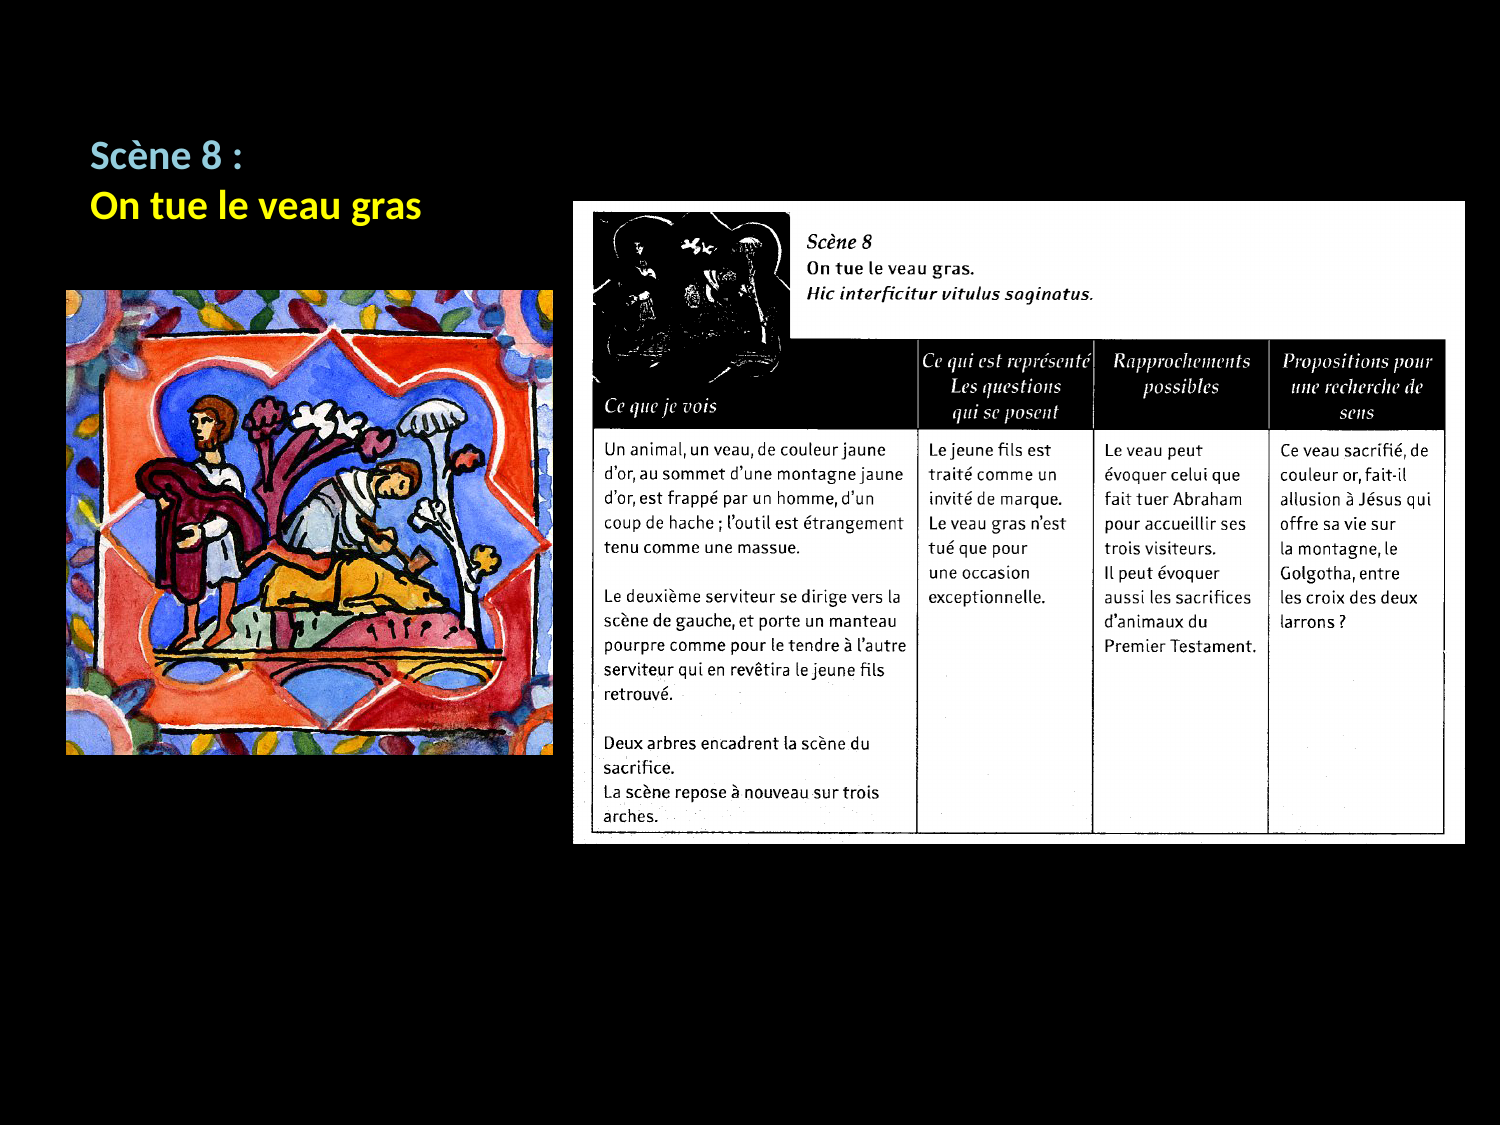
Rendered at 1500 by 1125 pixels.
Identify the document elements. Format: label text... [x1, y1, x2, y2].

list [570, 201, 1468, 844]
title Scène 8 : On tue le veau gras [75, 44, 569, 236]
picture [65, 290, 553, 755]
